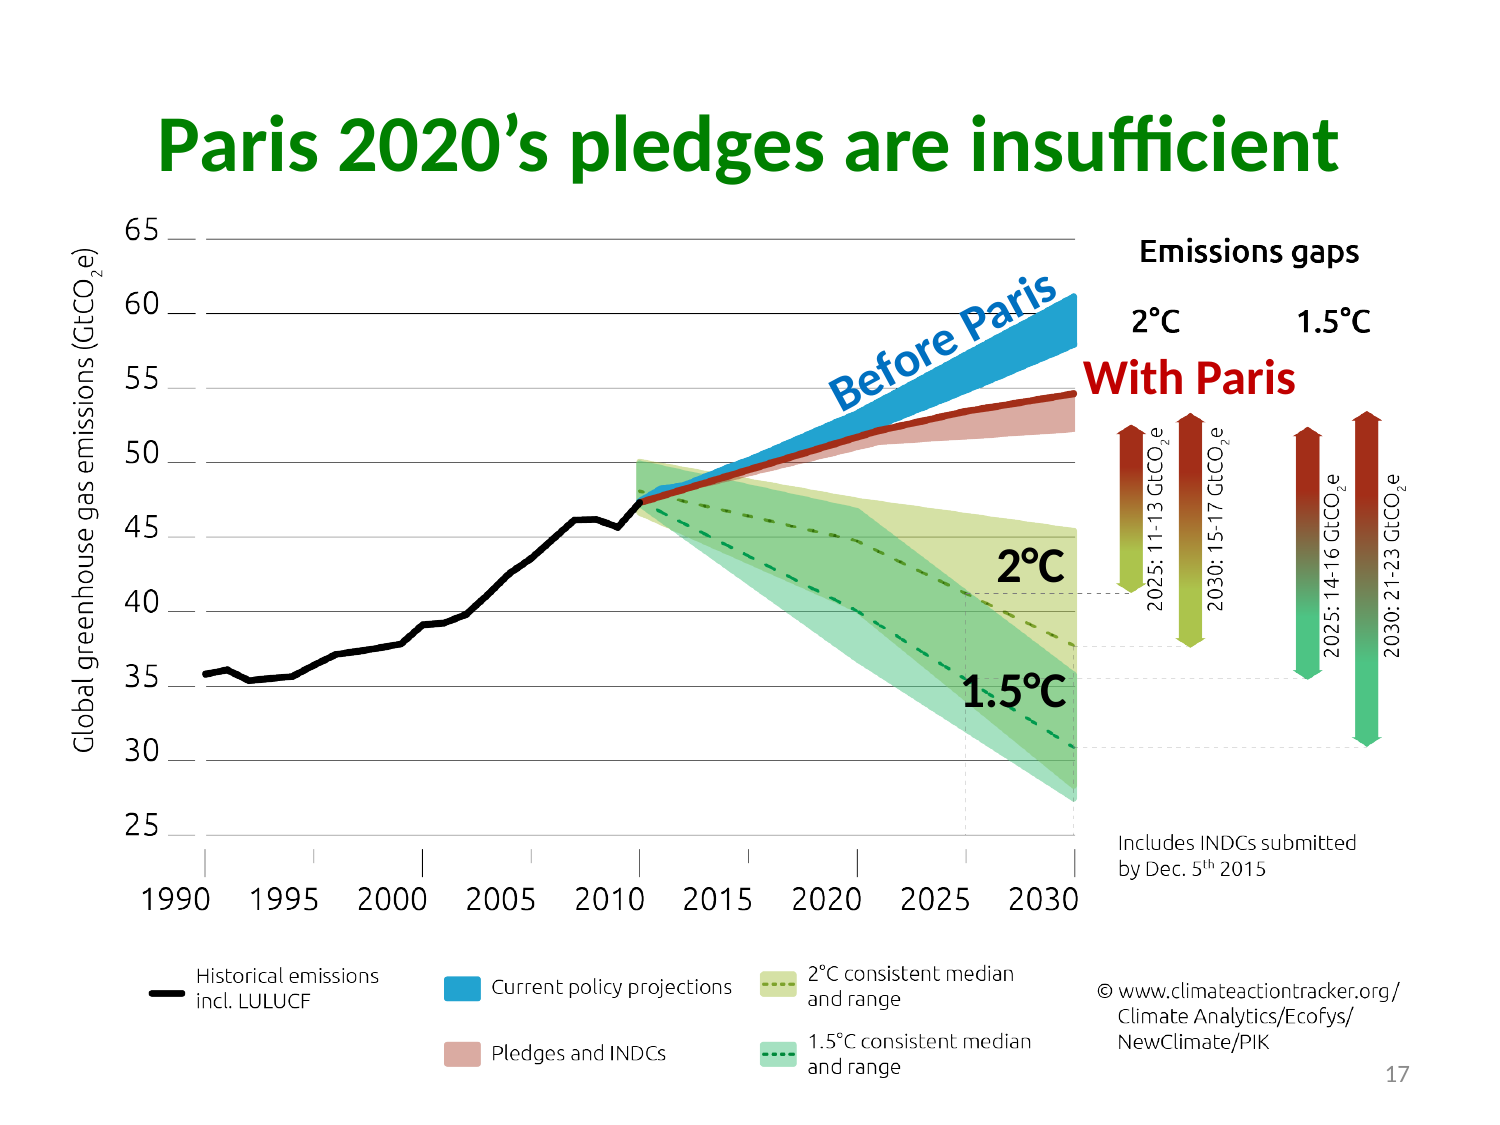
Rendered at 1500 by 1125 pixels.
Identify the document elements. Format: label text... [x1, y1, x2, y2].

title Paris 2020’s pledges are insufficient [75, 45, 1425, 233]
picture [61, 212, 1418, 1101]
